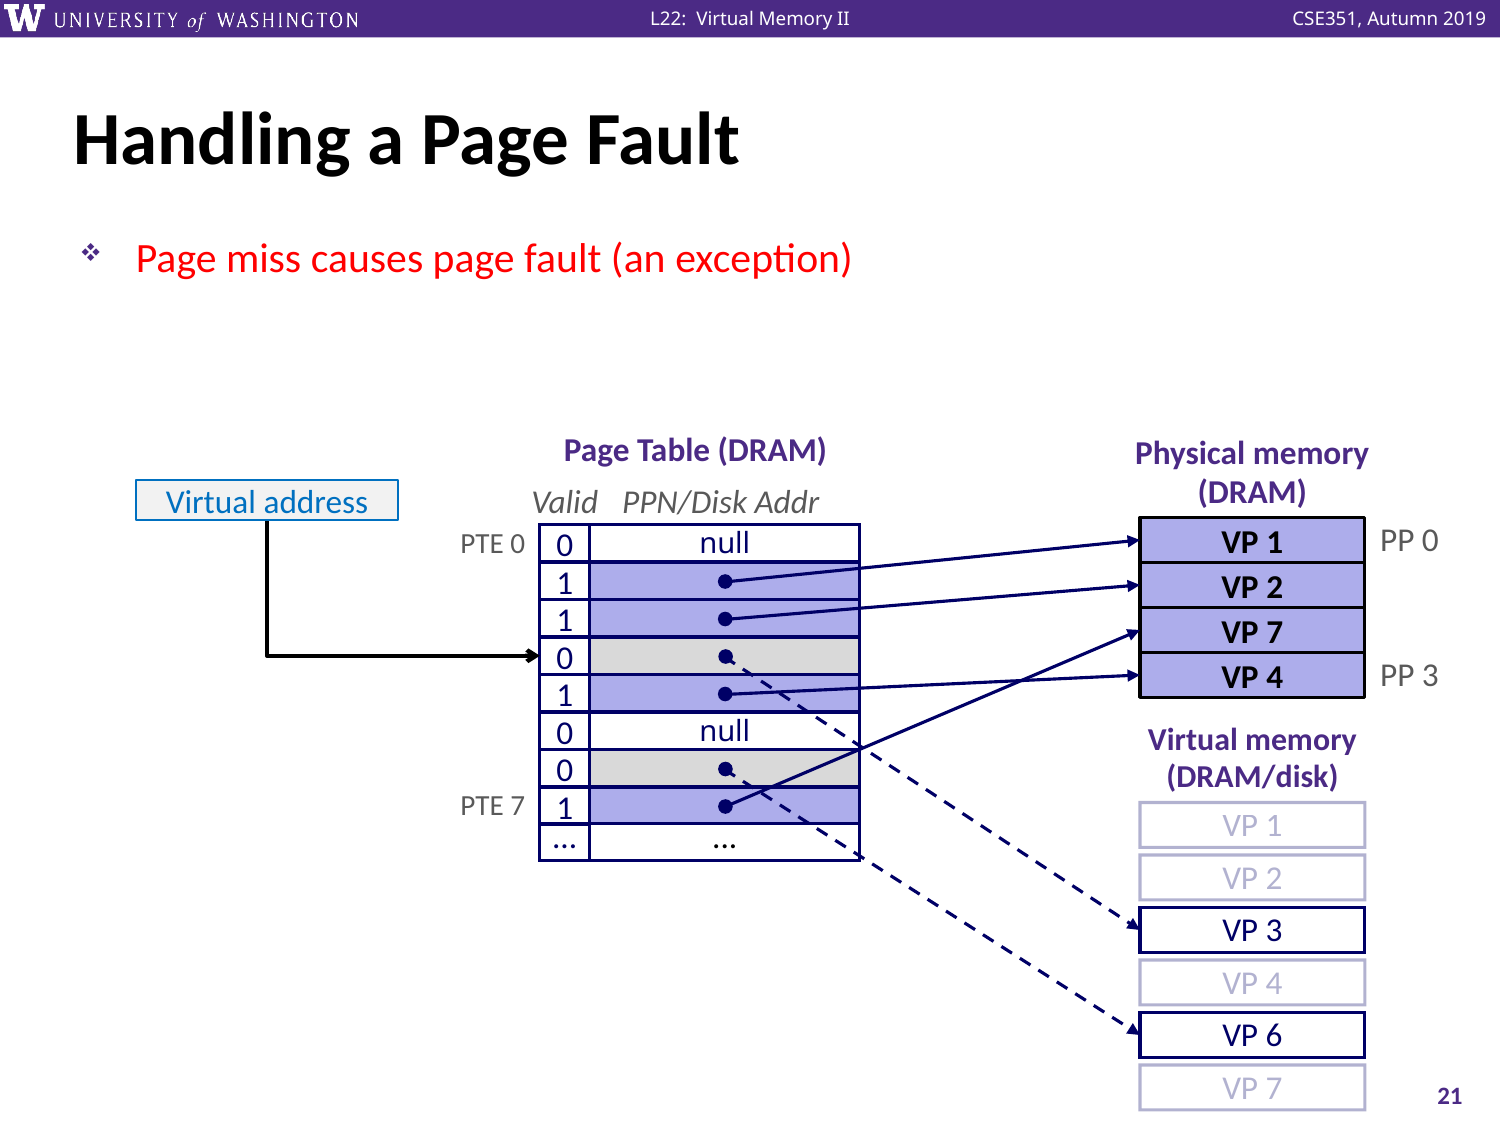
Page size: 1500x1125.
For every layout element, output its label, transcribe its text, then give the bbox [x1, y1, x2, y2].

list Page miss causes page fault (an exception) [64, 223, 1438, 419]
title Handling a Page Fault [58, 71, 1438, 197]
picture [4, 4, 358, 32]
slide_number 21 [1400, 1065, 1500, 1125]
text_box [135, 419, 1455, 1111]
